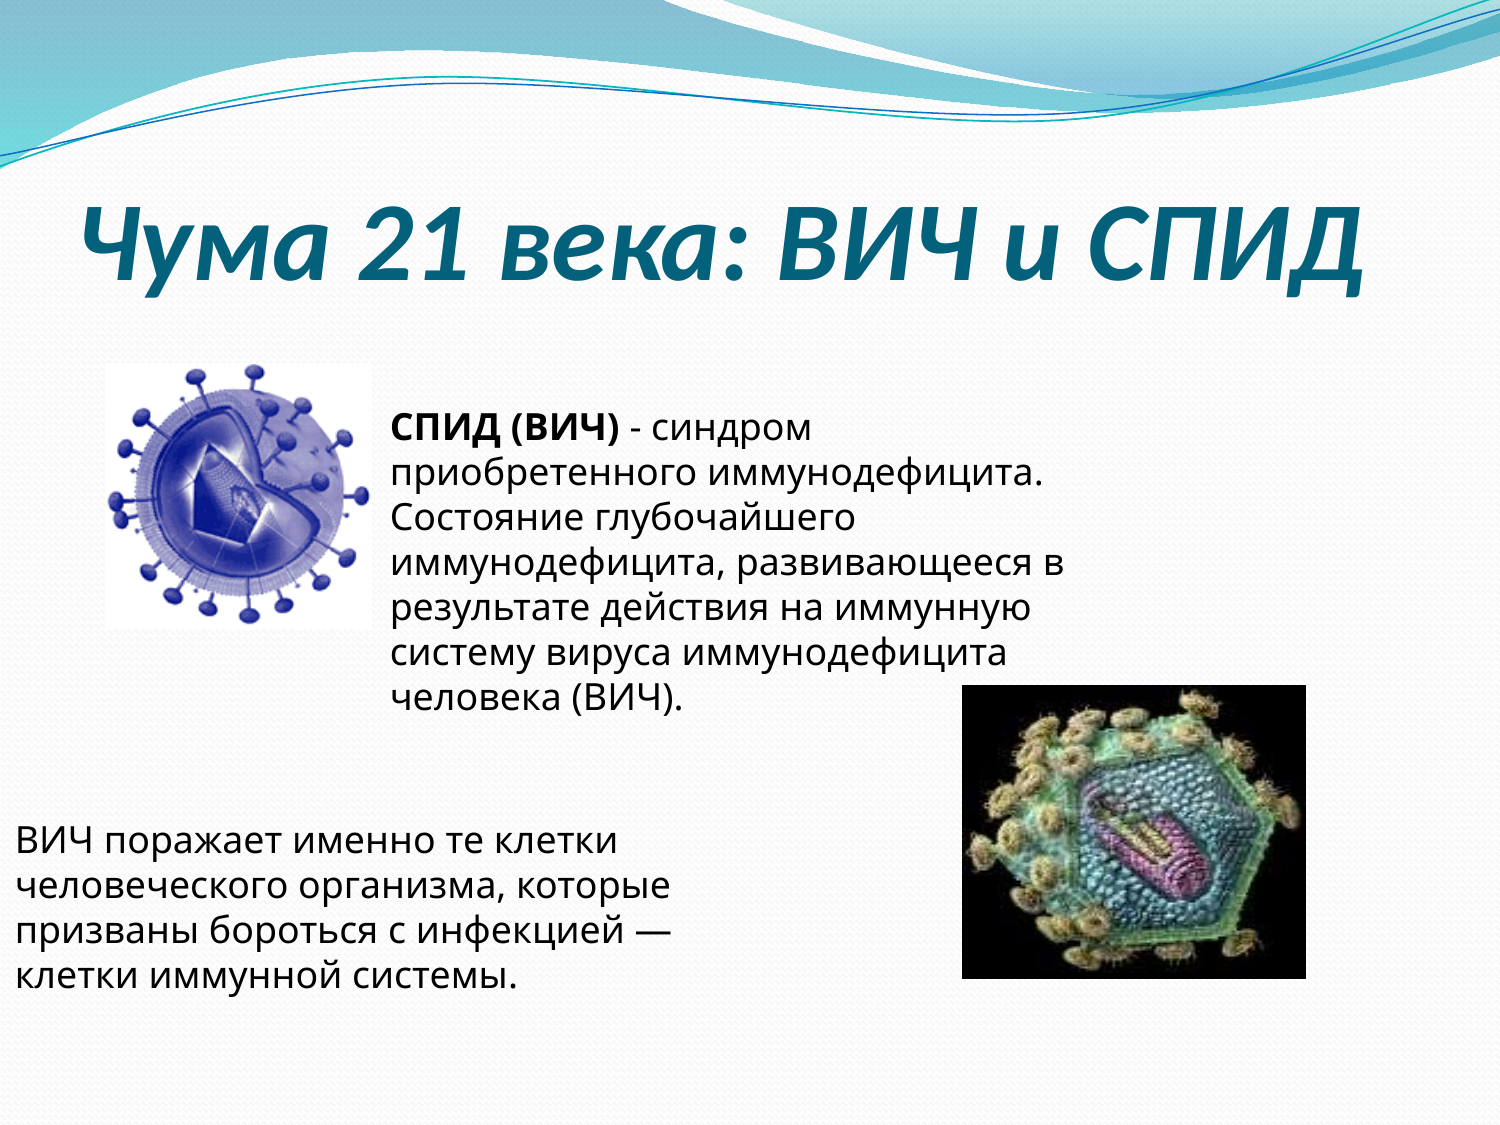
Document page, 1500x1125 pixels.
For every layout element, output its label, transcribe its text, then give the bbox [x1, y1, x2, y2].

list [105, 362, 372, 630]
text_box СПИД (ВИЧ) - синдром приобретенного иммунодефицита. Состояние глубочайшего иммунодефицита, развивающееся в результате действия на иммунную систему вируса иммунодефицита человека (ВИЧ). [374, 395, 1125, 726]
title Чума 21 века: ВИЧ и СПИД [75, 115, 1425, 303]
text_box ВИЧ поражает именно те клетки человеческого организма, которые призваны бороться с инфекцией — клетки иммунной системы. [0, 808, 786, 1004]
picture [962, 685, 1306, 979]
